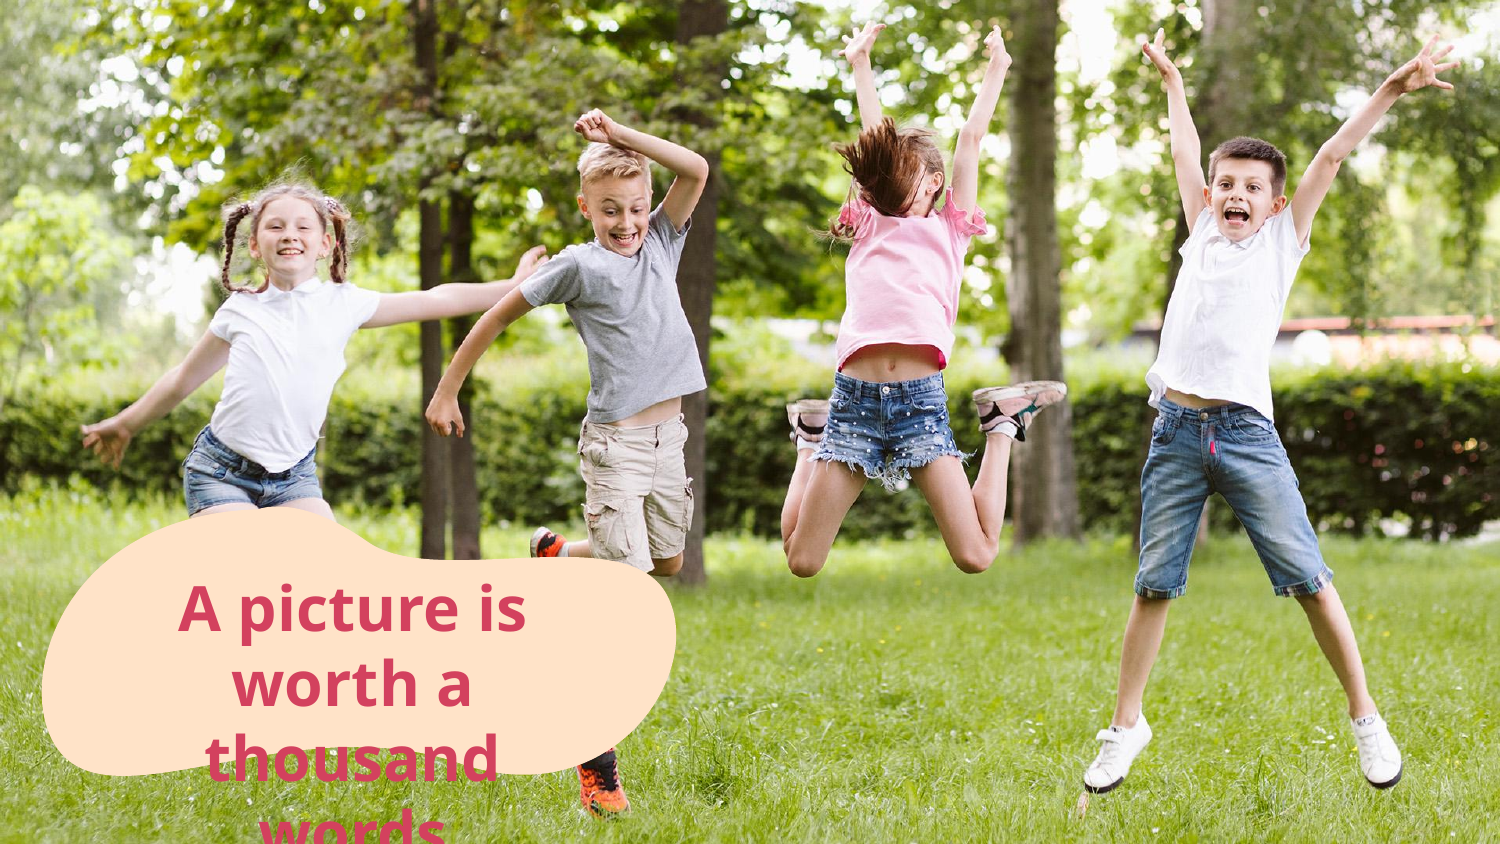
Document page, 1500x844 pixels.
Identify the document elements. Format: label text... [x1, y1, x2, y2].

picture [0, 0, 1500, 844]
text_box [41, 562, 677, 776]
text_box [115, 506, 396, 554]
title A picture is worth a thousand words [88, 554, 618, 726]
